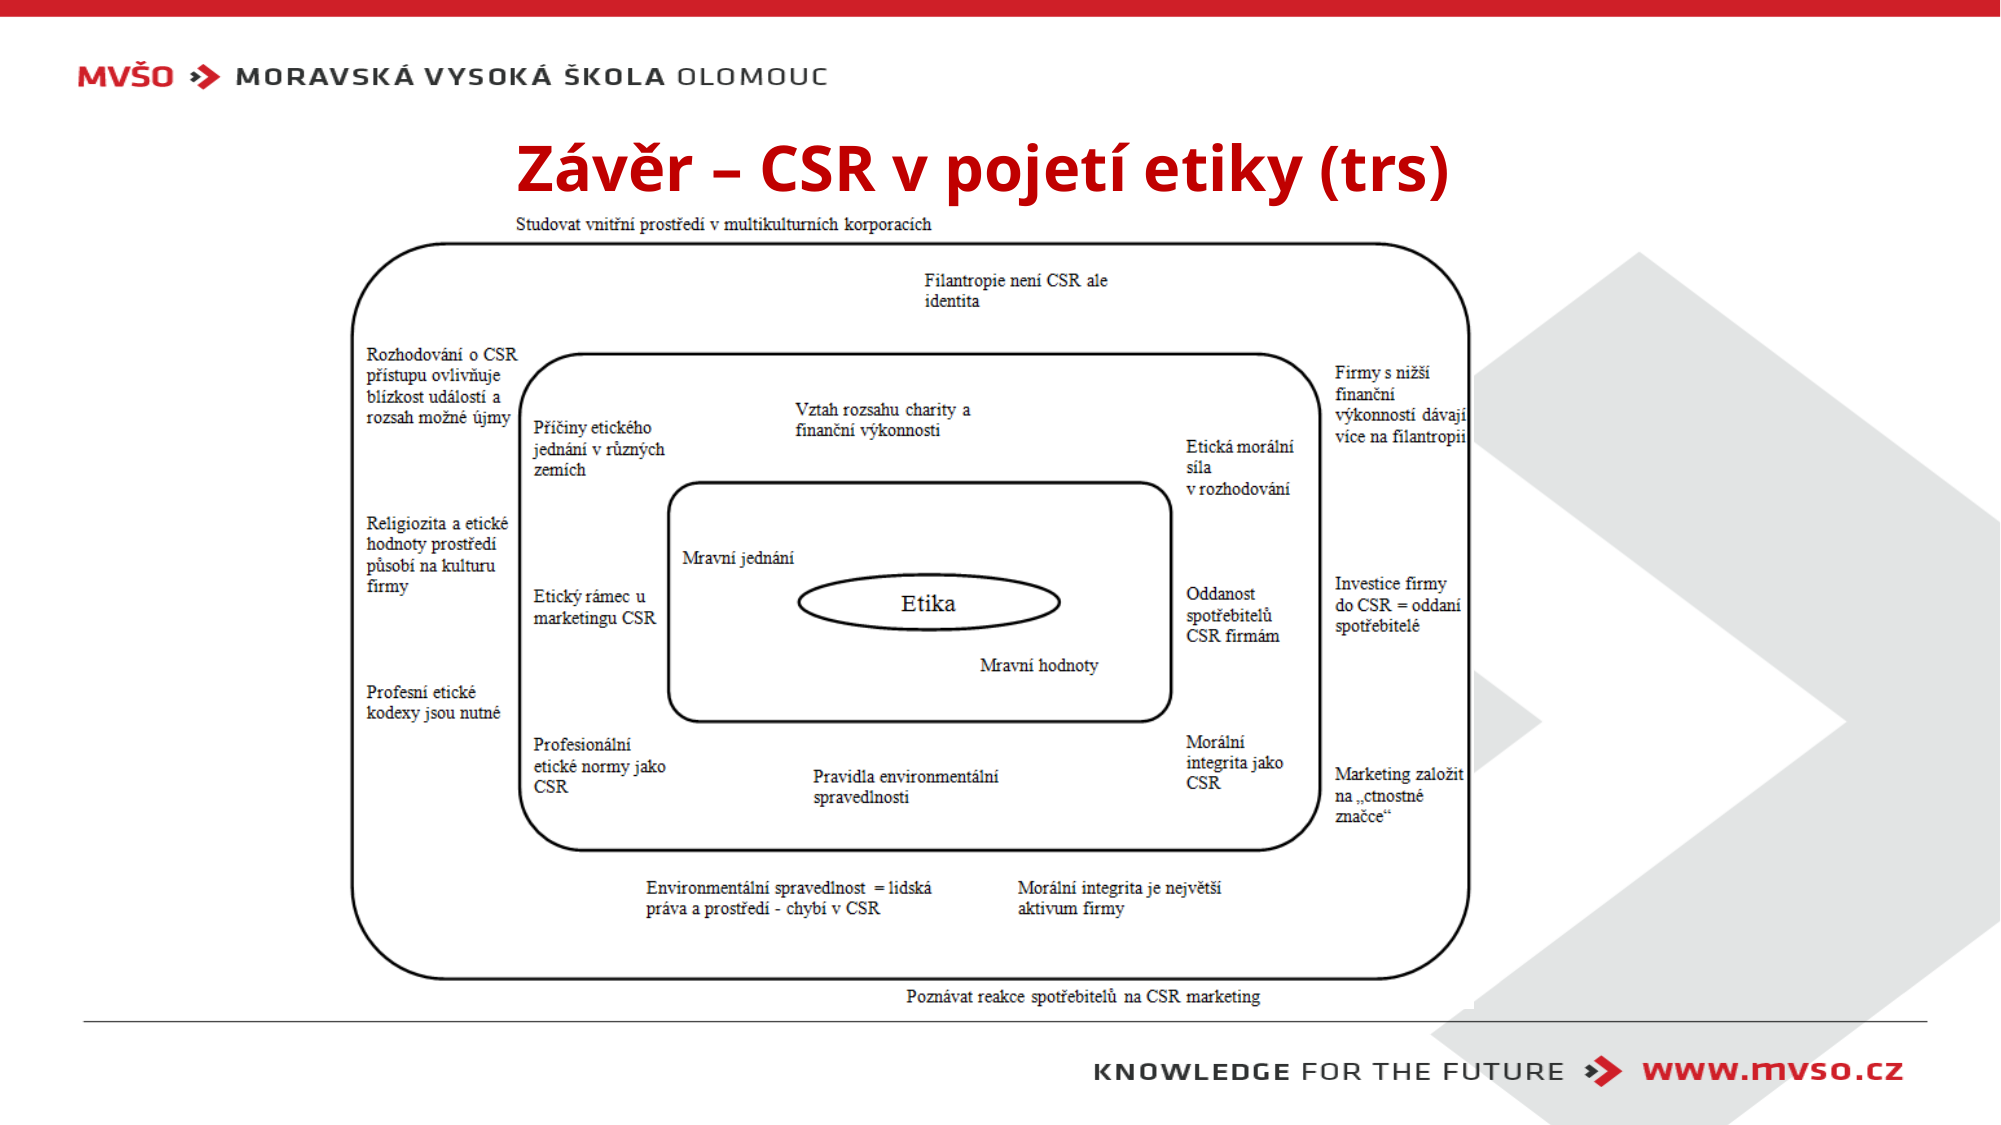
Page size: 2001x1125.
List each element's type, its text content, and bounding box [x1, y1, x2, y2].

text_box [185, 304, 1716, 1081]
title Závěr – CSR v pojetí etiky (trs) [84, 116, 1885, 304]
picture [0, 0, 2001, 1125]
